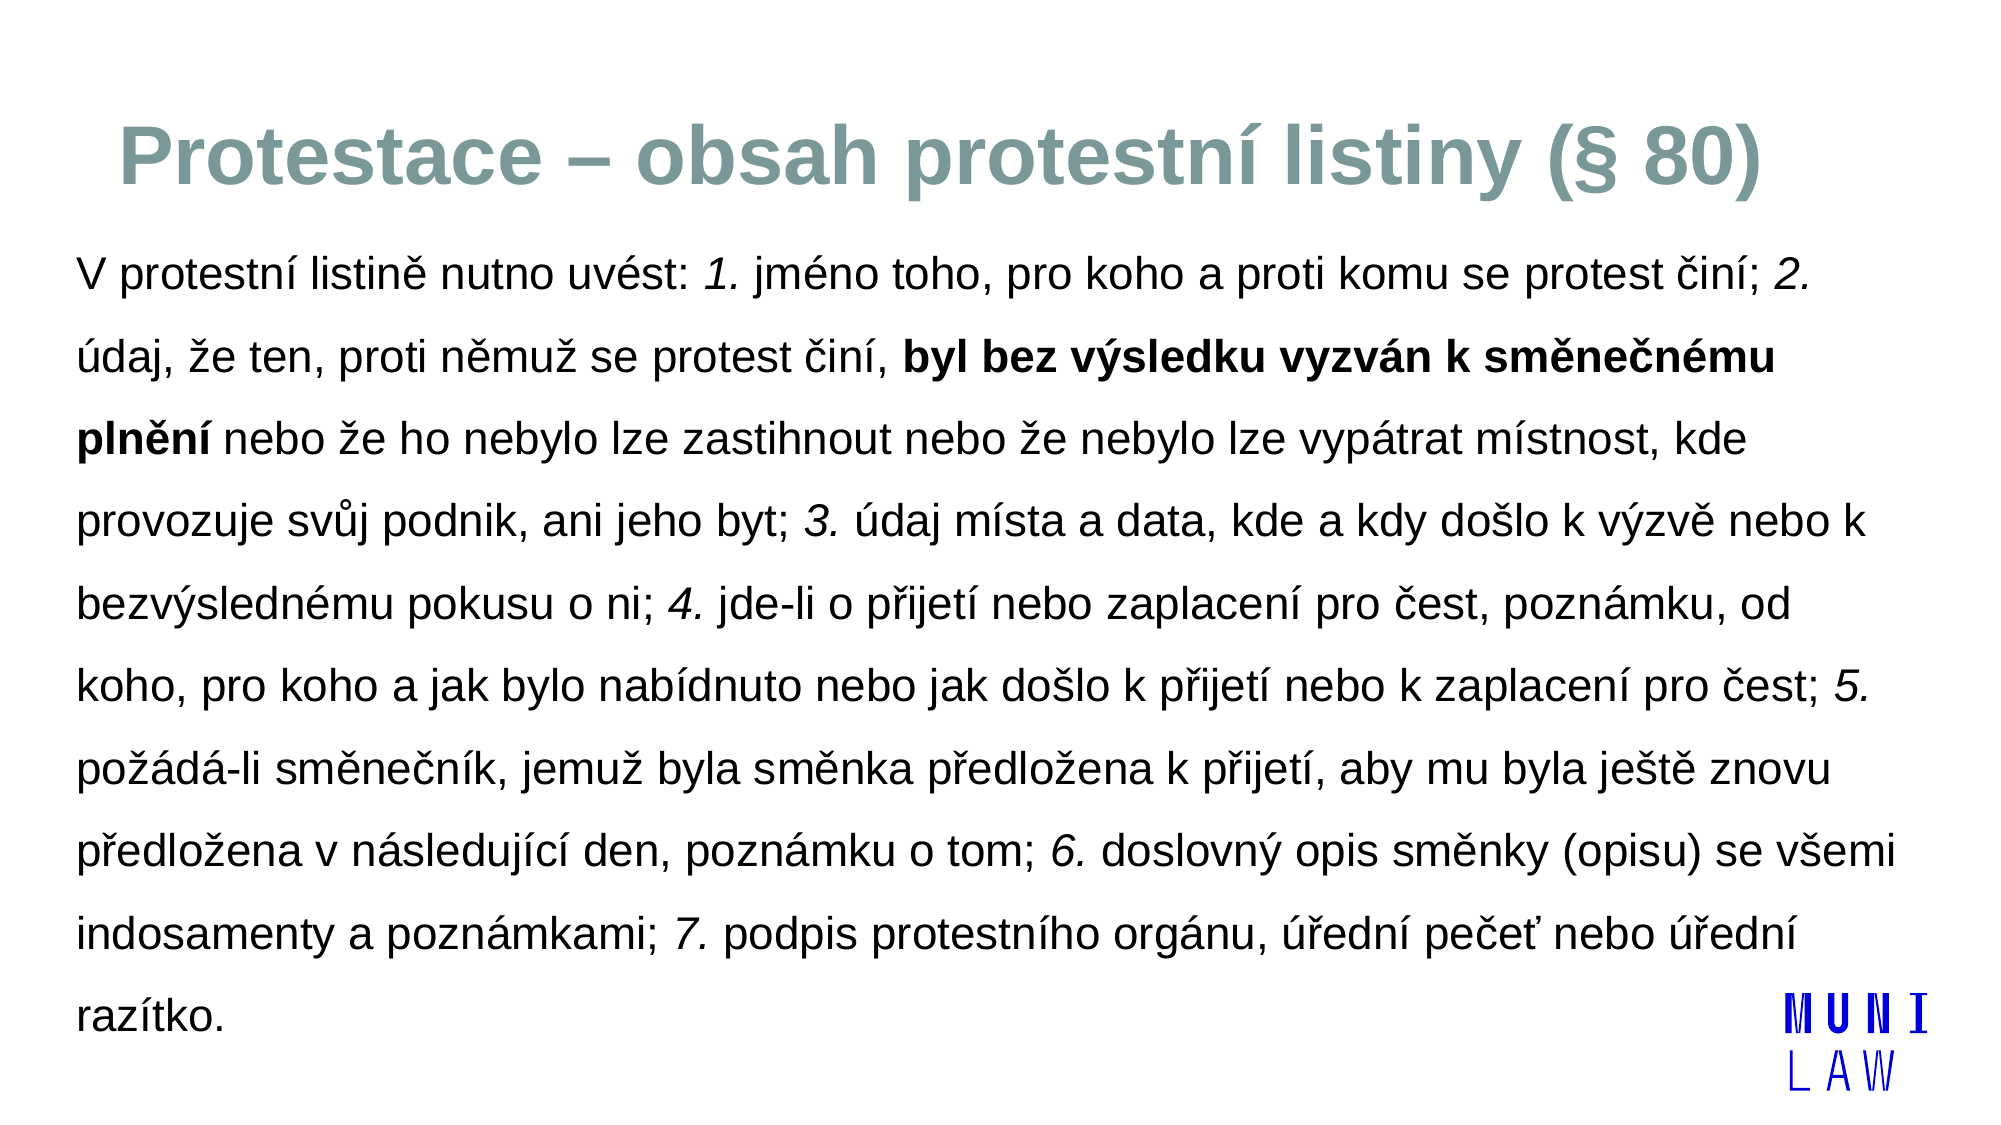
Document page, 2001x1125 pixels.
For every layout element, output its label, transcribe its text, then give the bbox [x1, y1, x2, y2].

list V protestní listině nutno uvést: 1. jméno toho, pro koho a proti komu se protest činí; 2. údaj, že ten, proti němuž se protest činí, byl bez výsledku vyzván k směnečnému plnění nebo že ho nebylo lze zastihnout nebo že nebylo lze vypátrat místnost, kde provozuje svůj podnik, ani jeho byt; 3. údaj místa a data, kde a kdy došlo k výzvě nebo k bezvýslednému pokusu o ni; 4. jde-li o přijetí nebo zaplacení pro čest, poznámku, od koho, pro koho a jak bylo nabídnuto nebo jak došlo k přijetí nebo k zaplacení pro čest; 5. požádá-li směnečník, jemuž byla směnka předložena k přijetí, aby mu byla ještě znovu předložena v následující den, poznámku o tom; 6. doslovný opis směnky (opisu) se všemi indosamenty a poznámkami; 7. podpis protestního orgánu, úřední pečeť nebo úřední razítko. [76, 216, 1902, 1125]
title Protestace – obsah protestní listiny (§ 80) [118, 118, 1883, 193]
